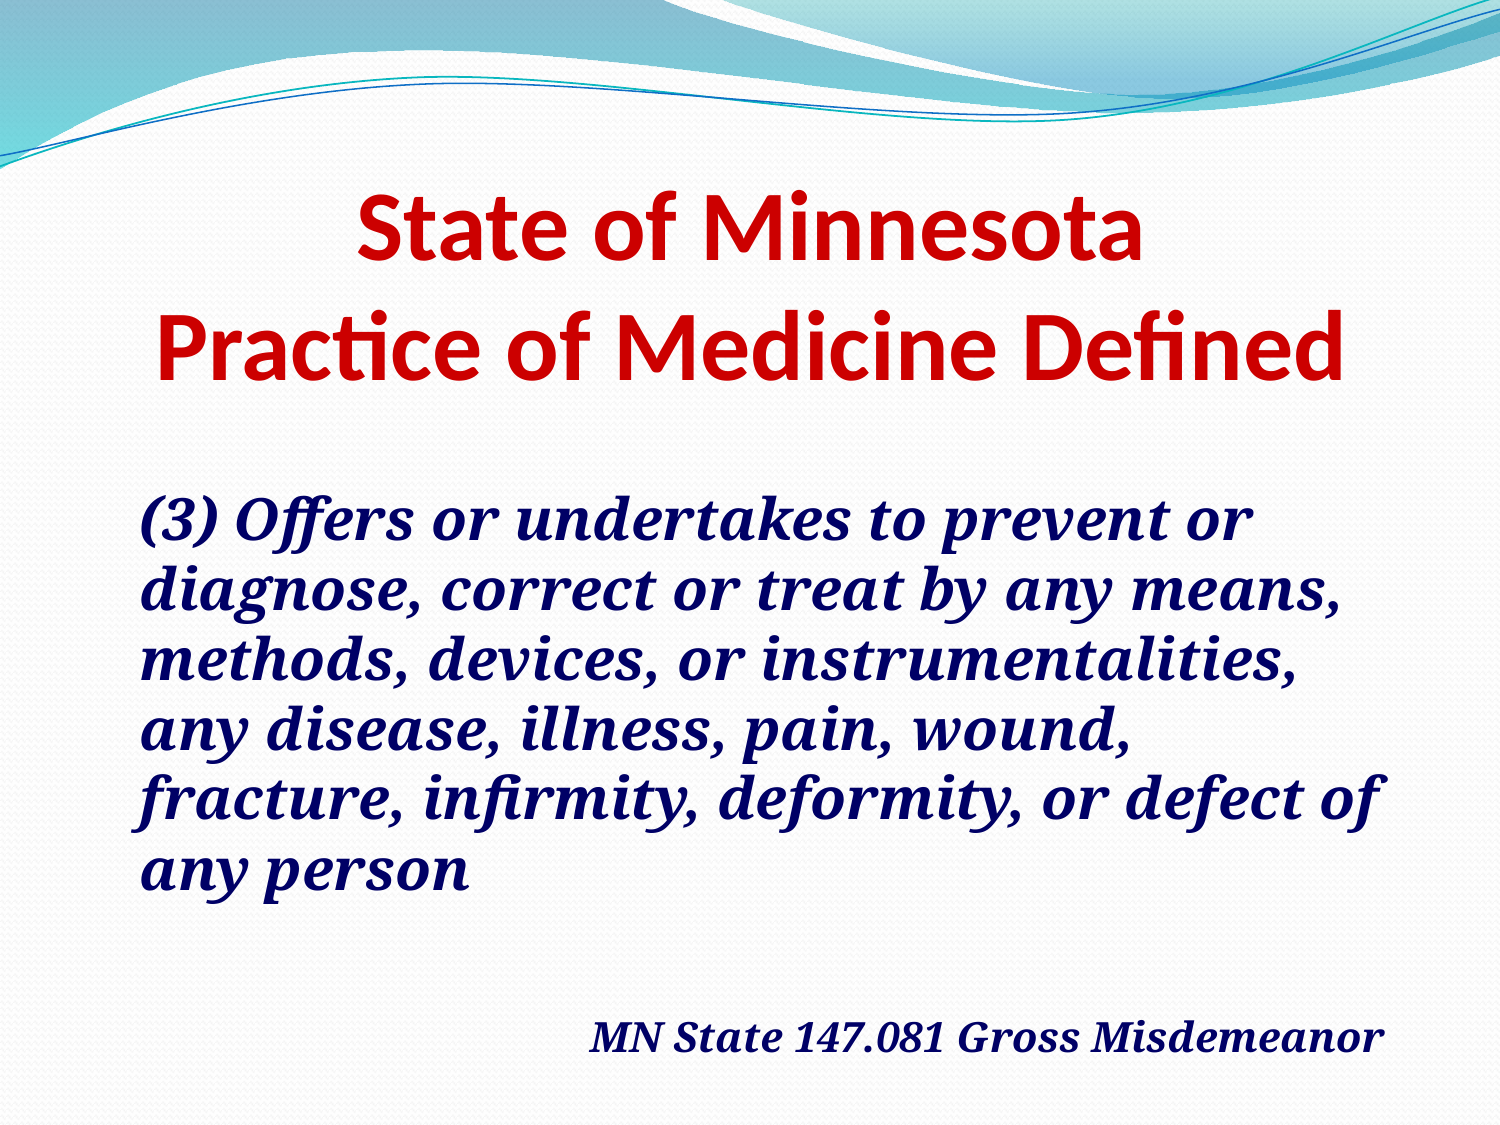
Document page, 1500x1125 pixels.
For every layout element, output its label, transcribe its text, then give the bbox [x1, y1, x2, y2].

title State of Minnesota Practice of Medicine Defined [76, 137, 1427, 400]
list (3) Offers or undertakes to prevent or diagnose, correct or treat by any means, methods, devices, or instrumentalities, any disease, illness, pain, wound, fracture, infirmity, deformity, or defect of any person MN State 147.081 Gross Misdemeanor [125, 474, 1400, 1086]
